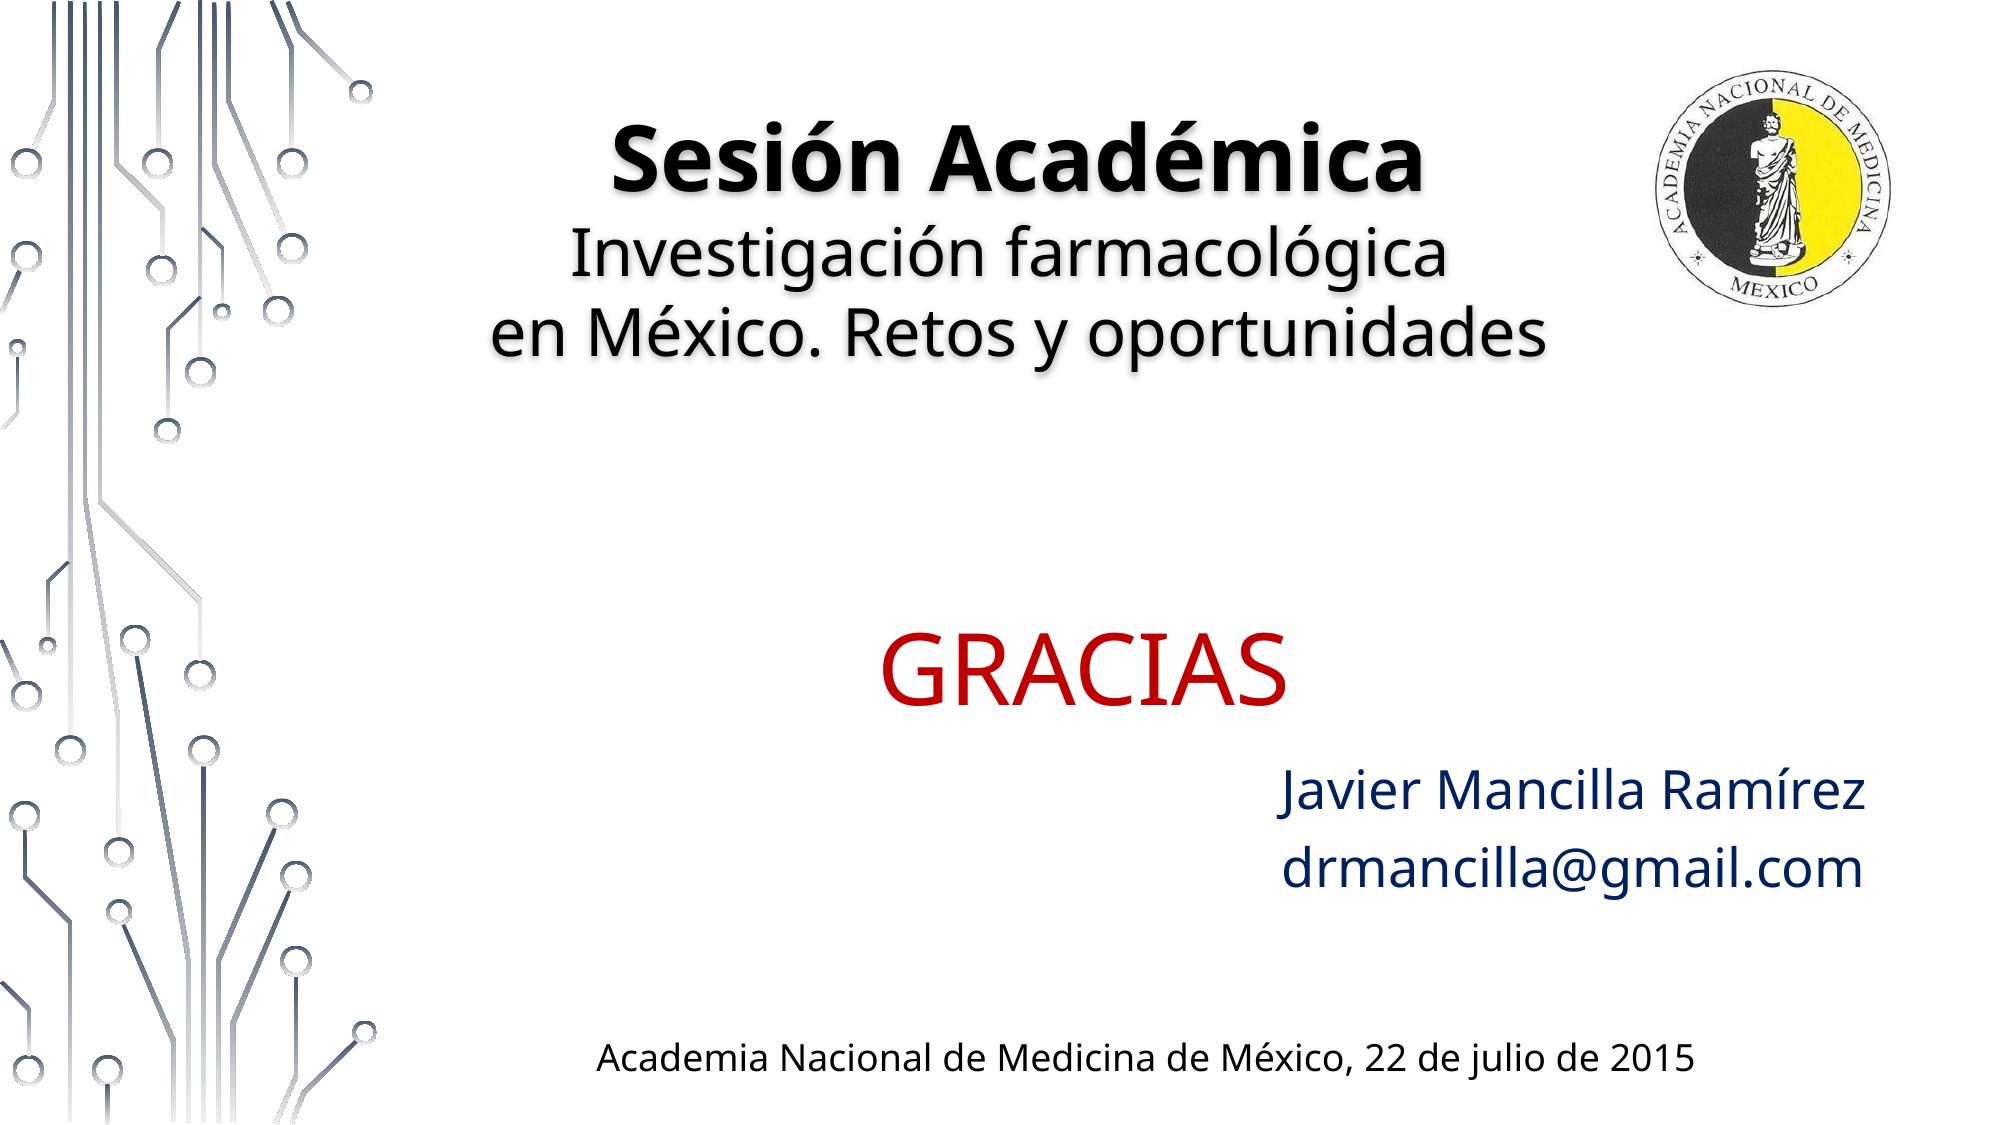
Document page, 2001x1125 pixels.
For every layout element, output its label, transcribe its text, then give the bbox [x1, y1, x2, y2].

subtitle Javier Mancilla Ramírez drmancilla@gmail.com [307, 747, 1897, 1020]
title GRACIAS [307, 341, 1897, 733]
text_box Academia Nacional de Medicina de México, 22 de julio de 2015 [360, 1026, 1933, 1087]
picture [1650, 67, 1897, 314]
text_box Sesión Académica Investigación farmacológica en México. Retos y oportunidades [360, 92, 1679, 377]
